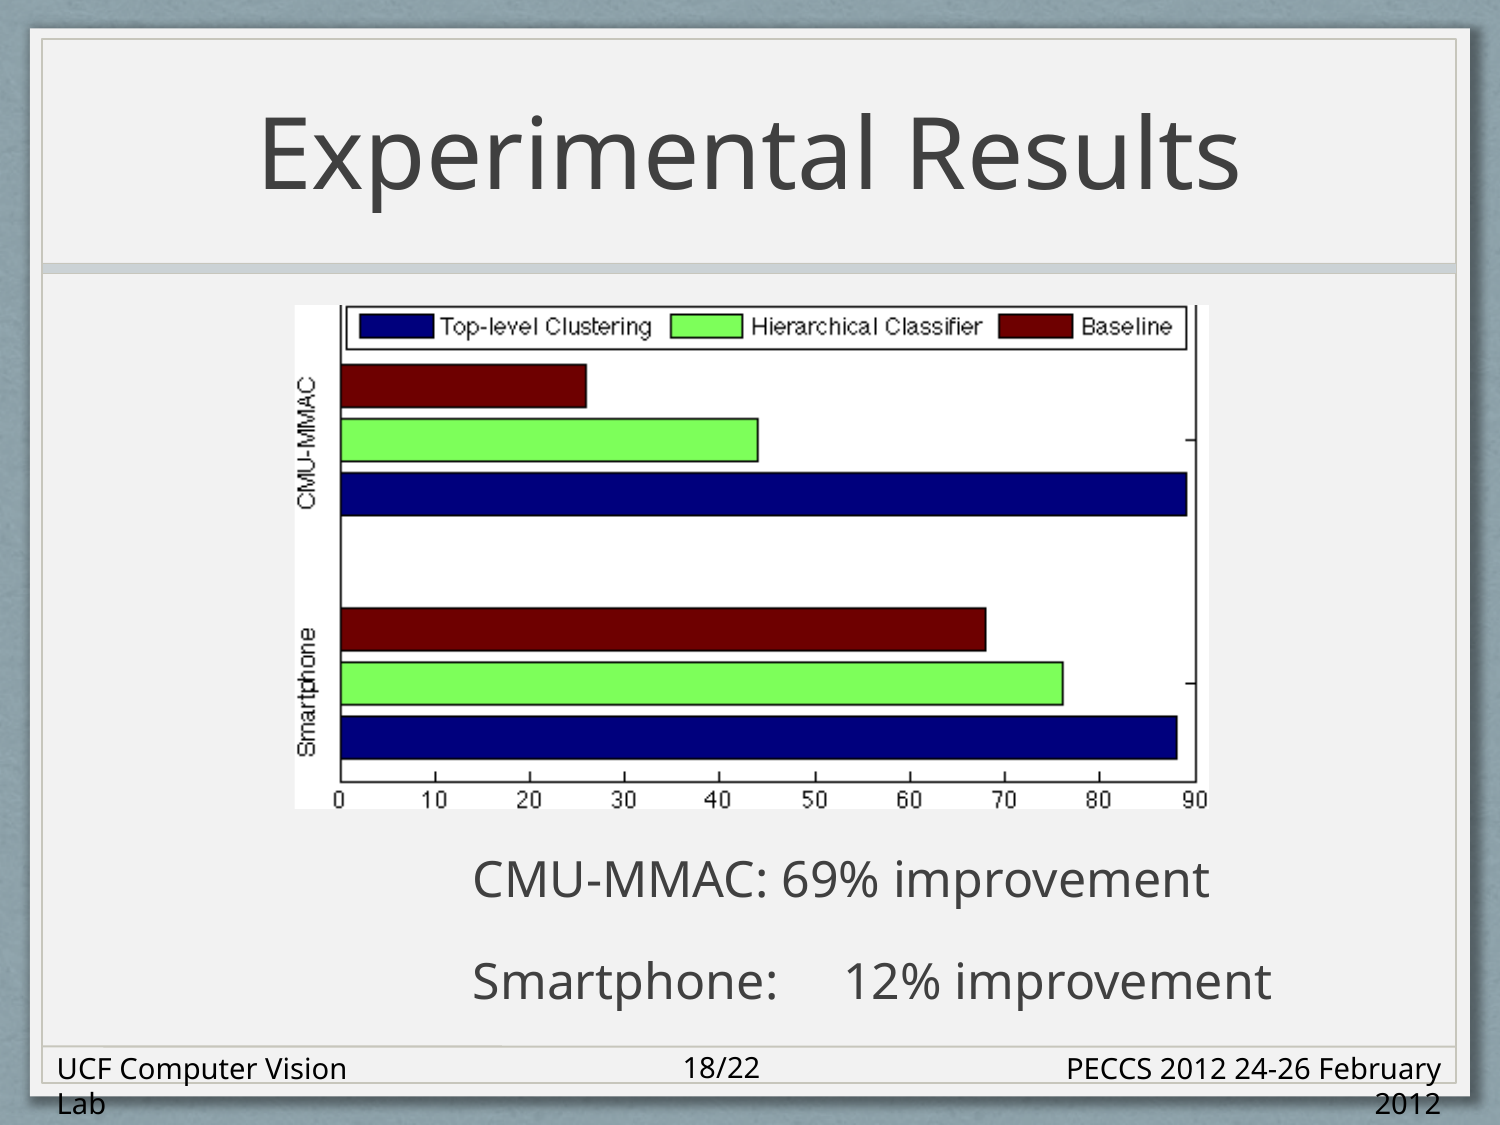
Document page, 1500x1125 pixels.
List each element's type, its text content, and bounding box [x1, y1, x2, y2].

list CMU-MMAC: 69% improvement Smartphone: 12% improvement [147, 840, 1353, 1029]
picture [293, 304, 1210, 809]
title Experimental Results [147, 40, 1353, 260]
